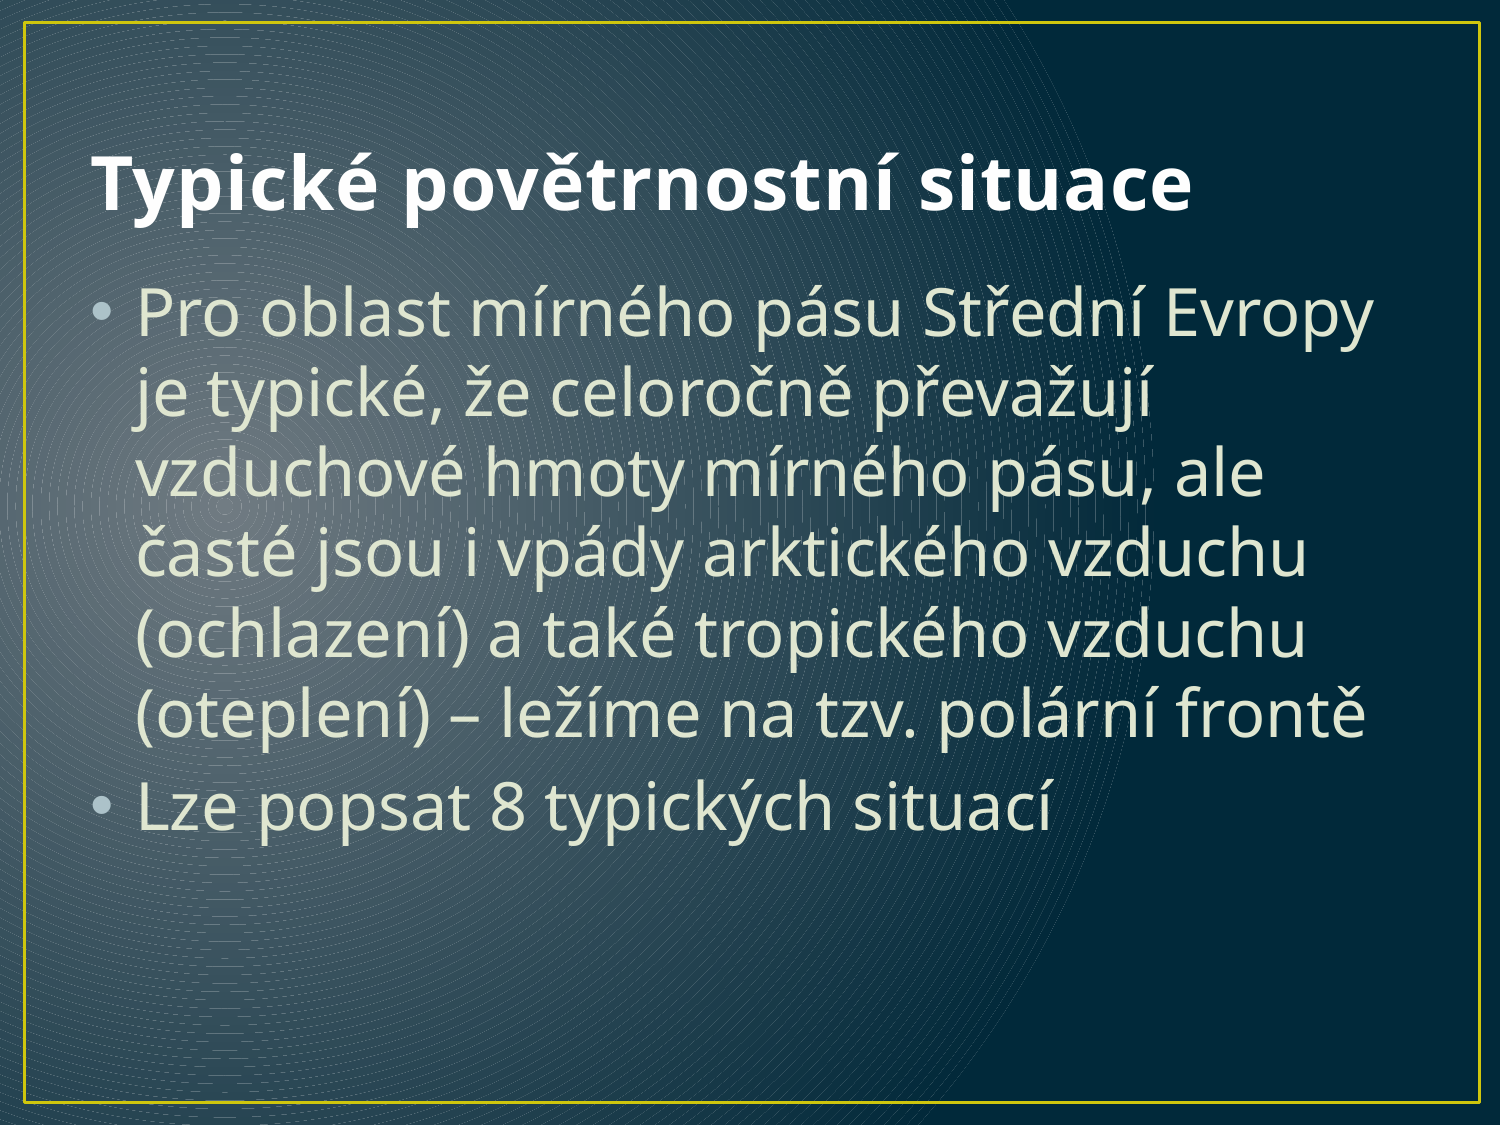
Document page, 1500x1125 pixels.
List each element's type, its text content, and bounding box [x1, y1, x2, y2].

title Typické povětrnostní situace [75, 45, 1425, 233]
list Pro oblast mírného pásu Střední Evropy je typické, že celoročně převažují vzduchové hmoty mírného pásu, ale časté jsou i vpády arktického vzduchu (ochlazení) a také tropického vzduchu (oteplení) – ležíme na tzv. polární frontě Lze popsat 8 typických situací [75, 262, 1425, 1005]
